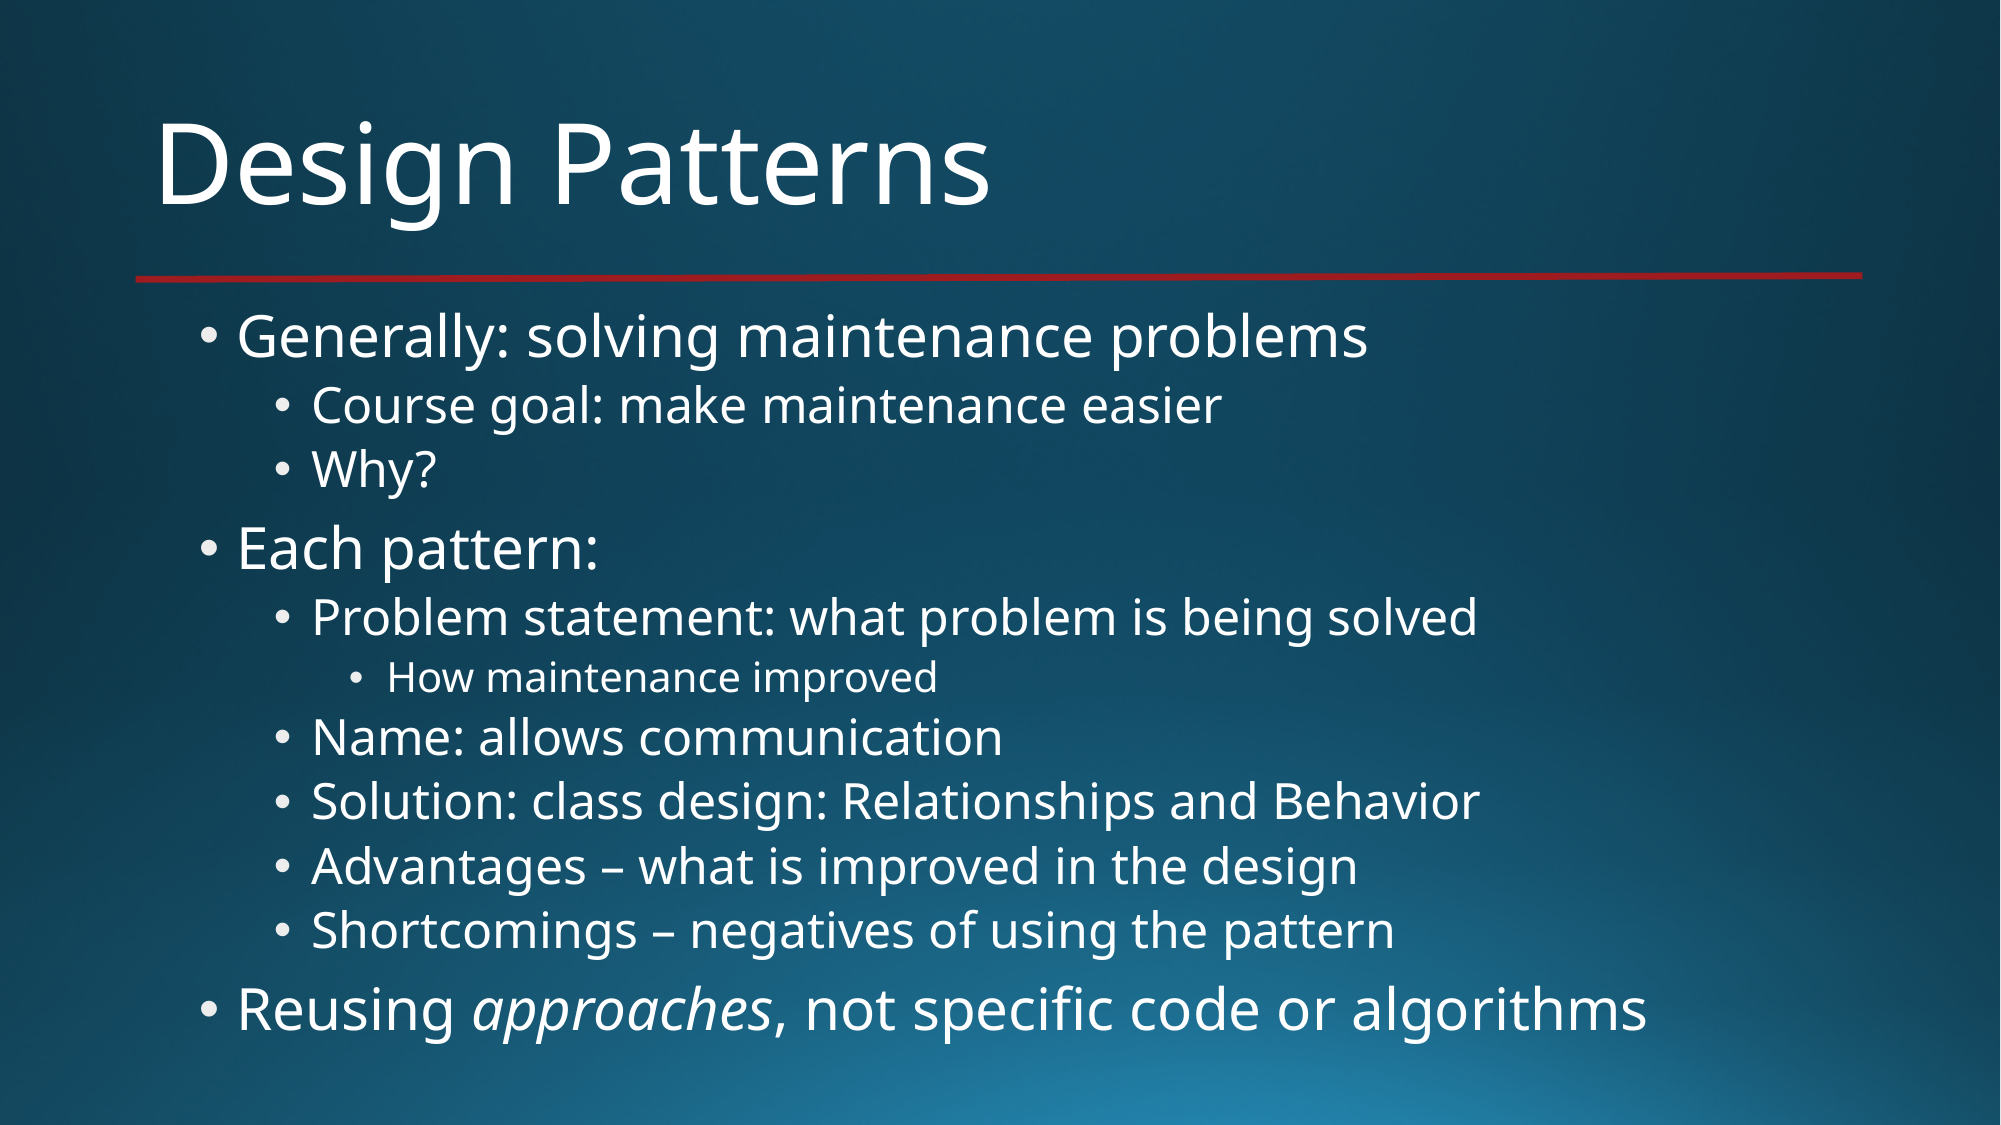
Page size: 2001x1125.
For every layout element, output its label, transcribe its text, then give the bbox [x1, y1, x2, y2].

title Design Patterns [137, 59, 1863, 278]
list Generally: solving maintenance problems Course goal: make maintenance easier Why? Each pattern: Problem statement: what problem is being solved How maintenance improved Name: allows communication Solution: class design: Relationships and Behavior Advantages – what is improved in the design Shortcomings – negatives of using the pattern Reusing approaches, not specific code or algorithms [183, 299, 1863, 1069]
picture [0, 0, 2001, 1125]
